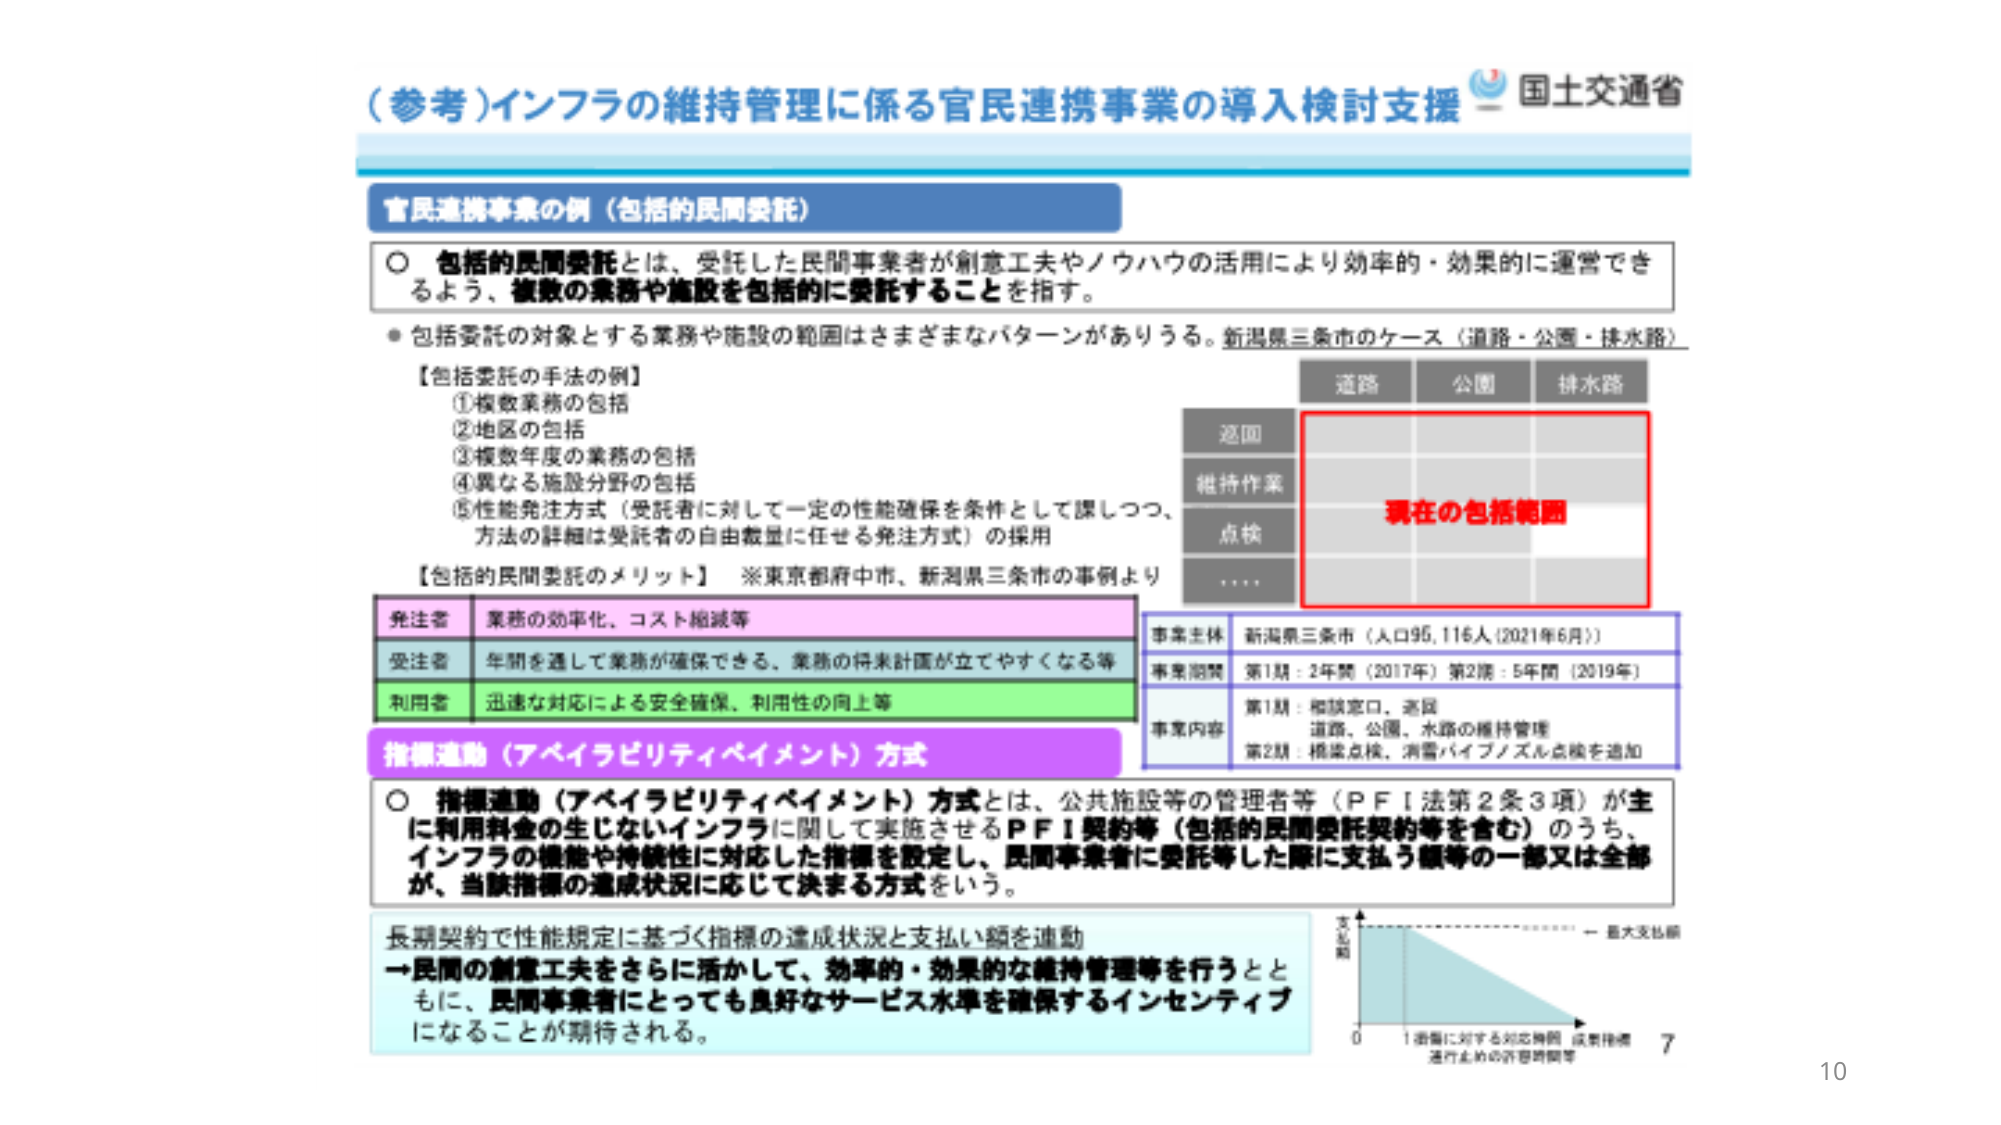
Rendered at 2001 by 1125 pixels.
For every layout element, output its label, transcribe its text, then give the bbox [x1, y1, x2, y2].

picture [315, 45, 1698, 1090]
slide_number 10 [1412, 1042, 1863, 1103]
